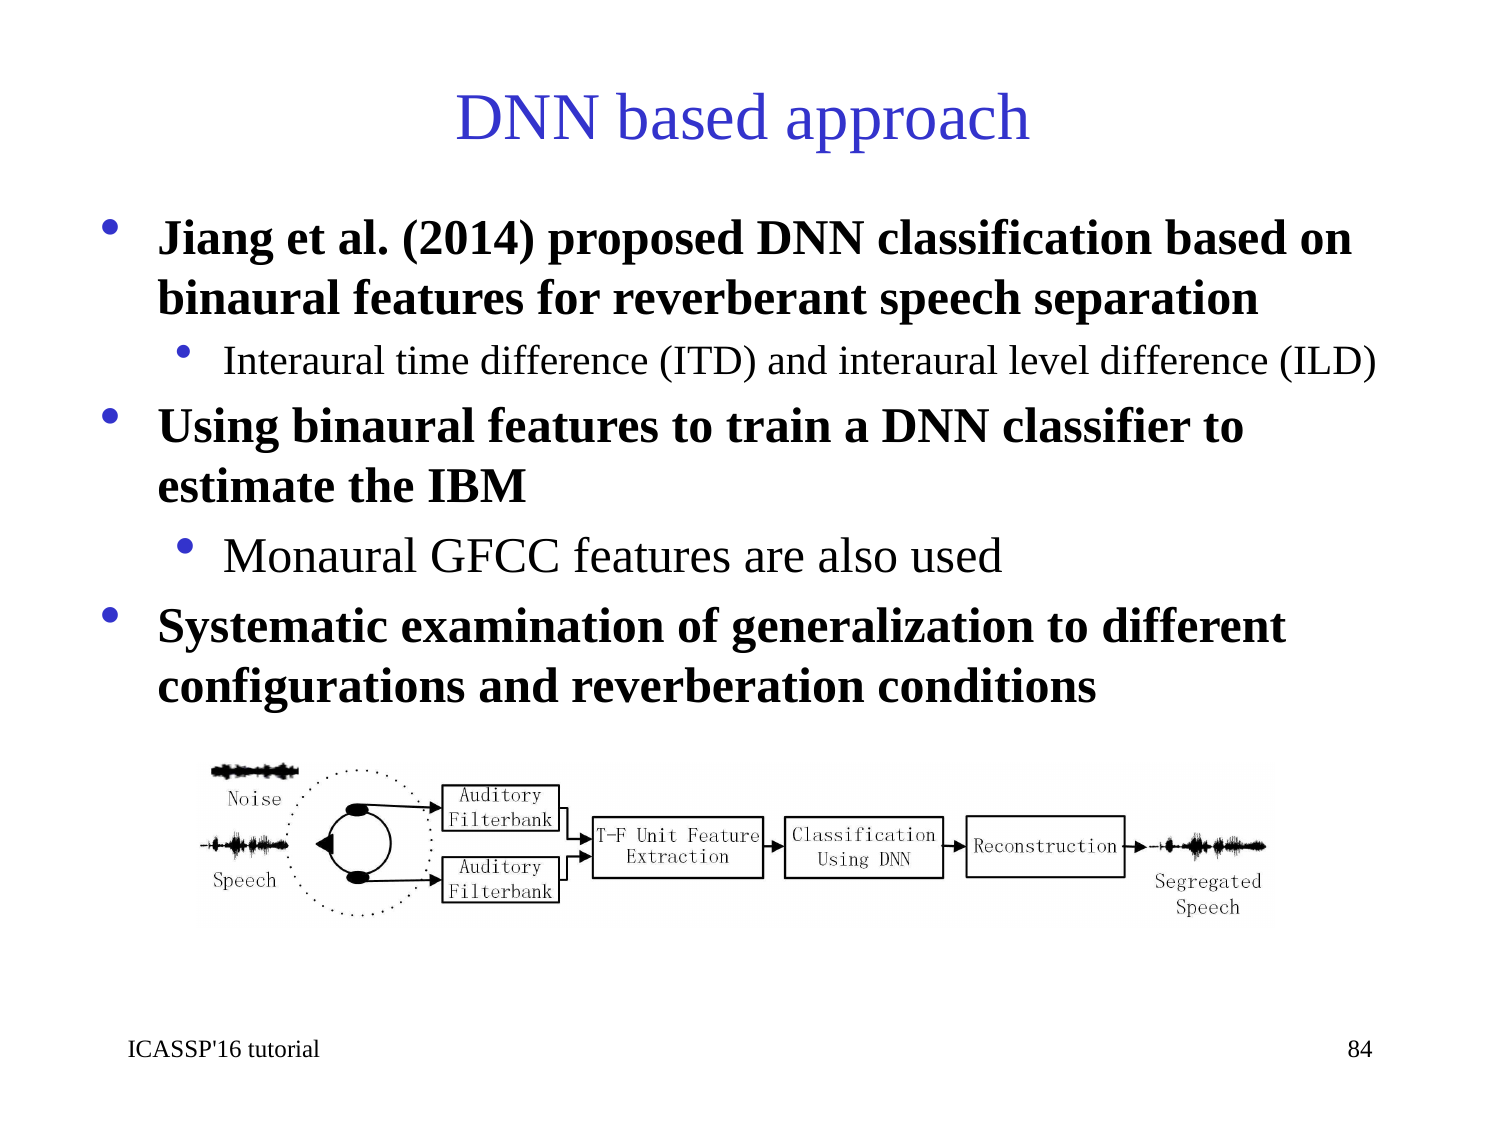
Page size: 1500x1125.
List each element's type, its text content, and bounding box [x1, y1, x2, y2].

title DNN based approach [87, 62, 1400, 163]
slide_number ICASSP'16 tutorial [112, 1024, 426, 1101]
slide_number 84 [1074, 1024, 1388, 1101]
picture [196, 762, 1275, 928]
list Jiang et al. (2014) proposed DNN classification based on binaural features for reverberant speech separation Interaural time difference (ITD) and interaural level difference (ILD) Using binaural features to train a DNN classifier to estimate the IBM Monaural GFCC features are also used Systematic examination of generalization to different configurations and reverberation conditions [85, 196, 1399, 808]
